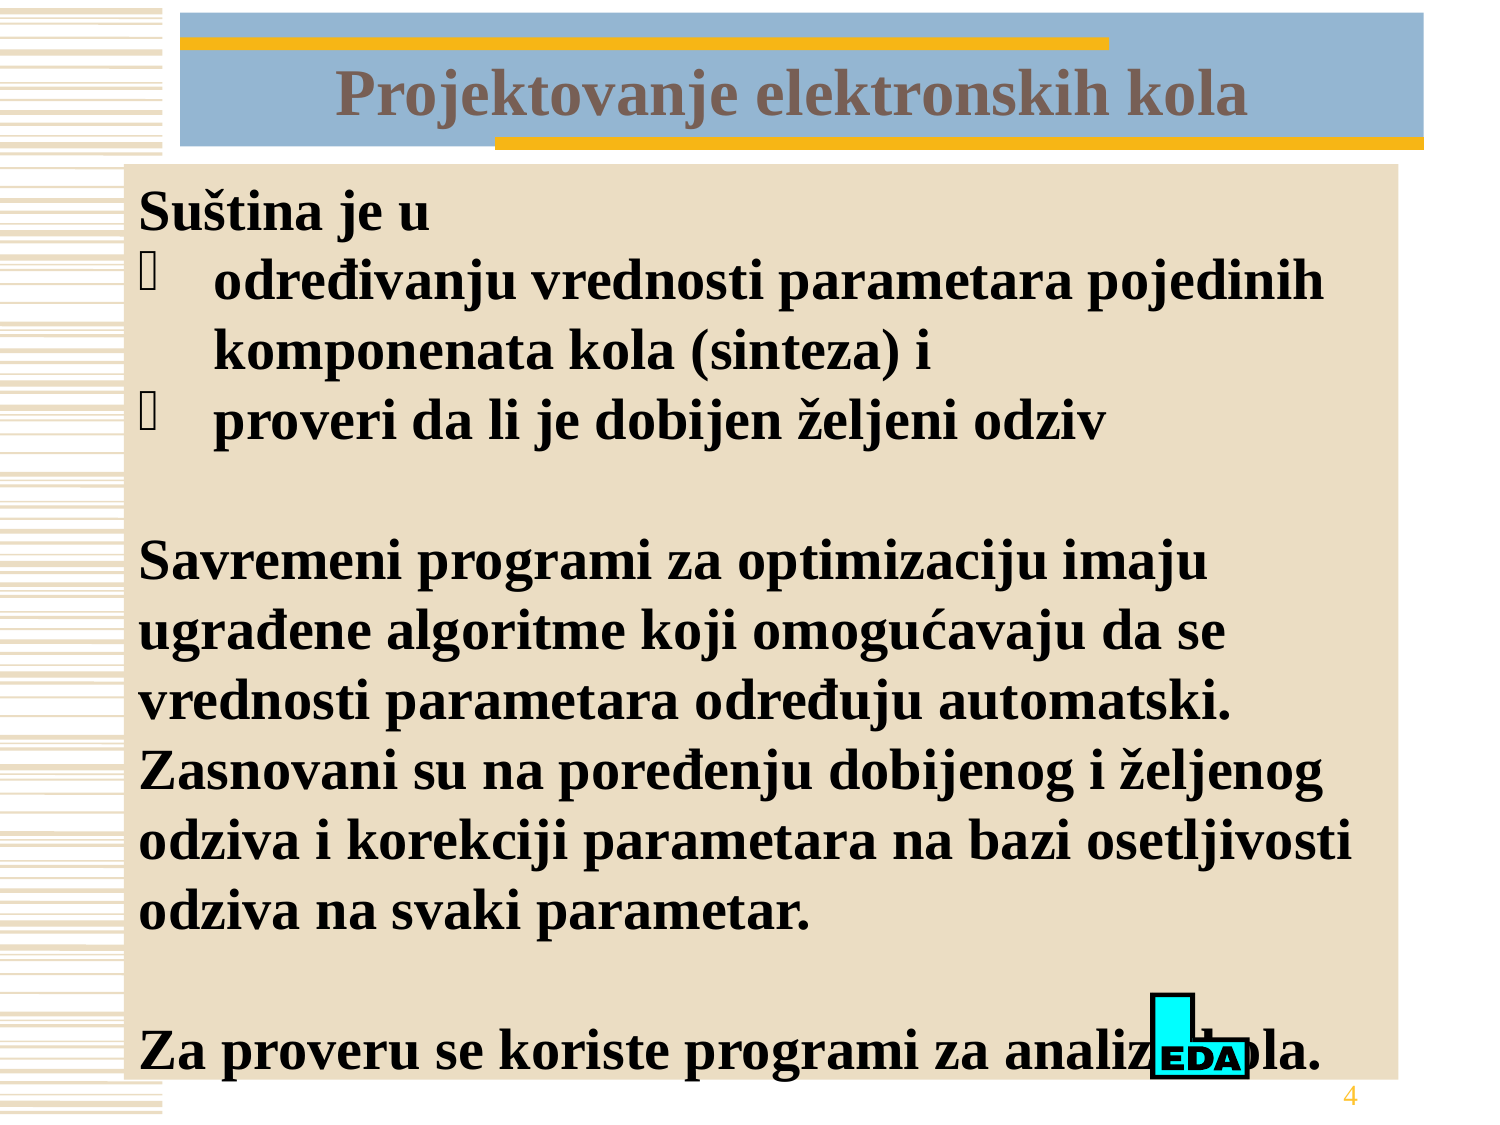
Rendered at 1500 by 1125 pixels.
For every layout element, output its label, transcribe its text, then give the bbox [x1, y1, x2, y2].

subtitle Suština je u određivanju vrednosti parametara pojedinih komponenata kola (sinteza) i proveri da li je dobijen željeni odziv Savremeni programi za optimizaciju imaju ugrađene algoritme koji omogućavaju da se vrednosti parametara određuju automatski. Zasnovani su na poređenju dobijenog i željenog odziva i korekciji parametara na bazi osetljivosti odziva na svaki parametar. Za proveru se koriste programi za analizu kola. [123, 164, 1399, 1080]
title Projektovanje elektronskih kola [187, 37, 1399, 154]
slide_number 4 [1060, 1080, 1374, 1119]
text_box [1149, 992, 1251, 1080]
